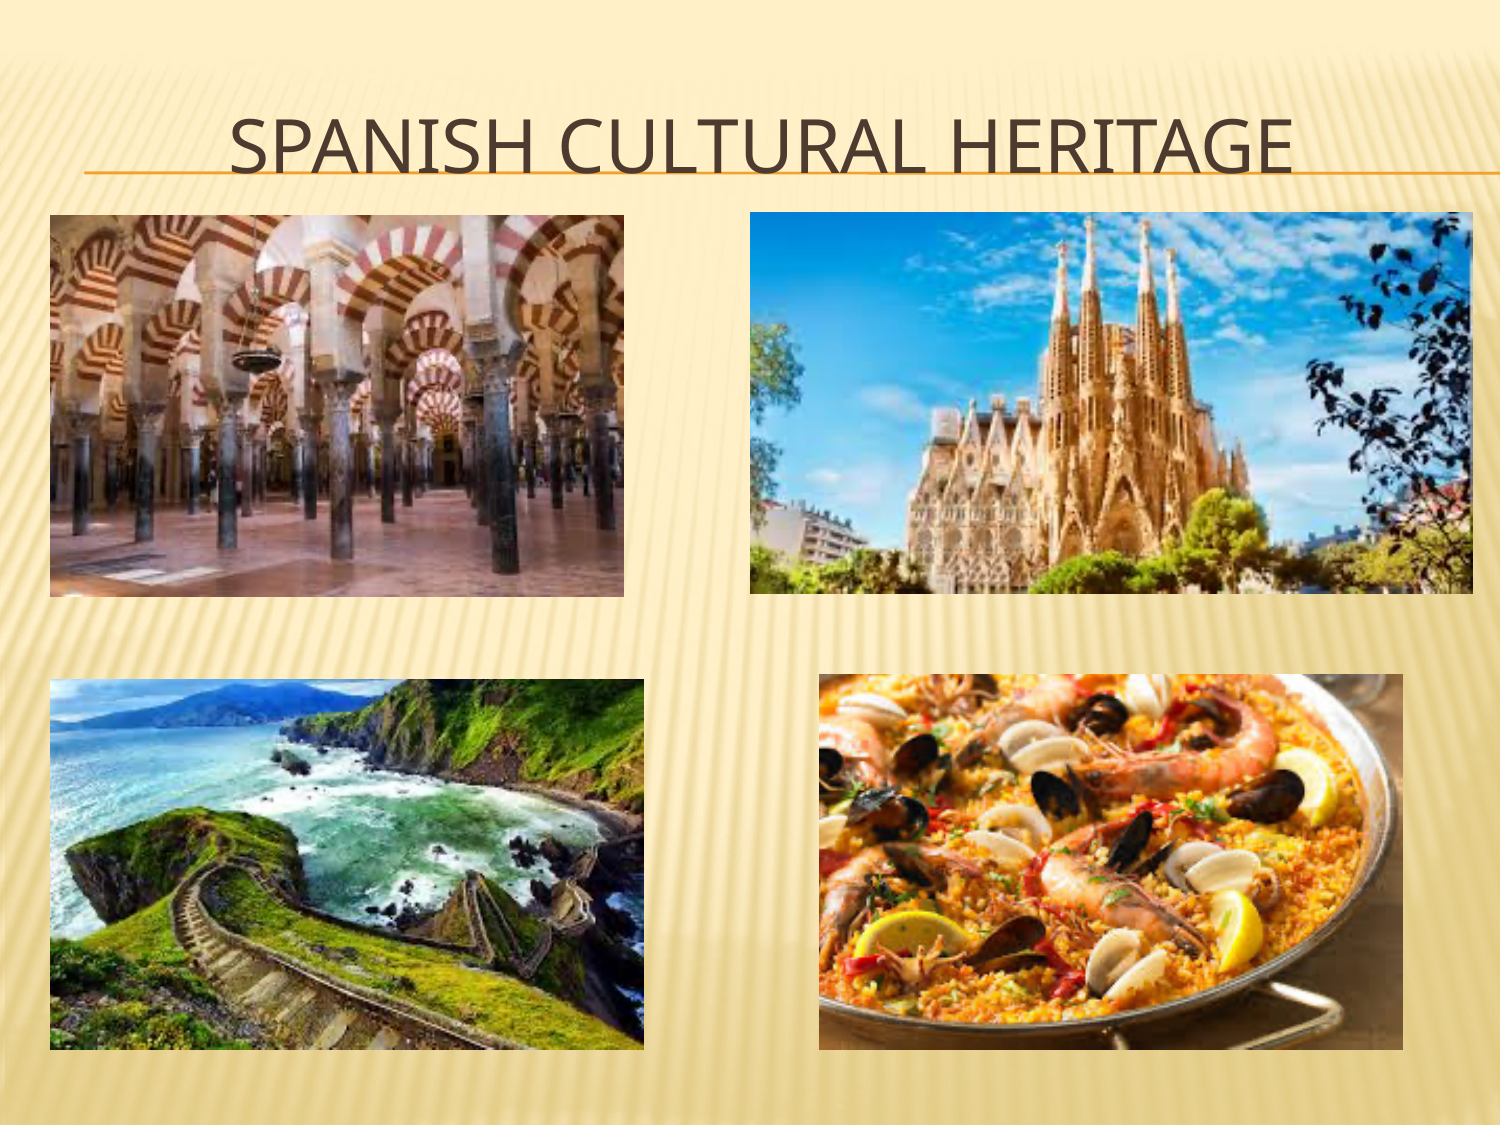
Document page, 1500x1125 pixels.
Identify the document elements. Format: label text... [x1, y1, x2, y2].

picture [49, 679, 644, 1051]
title Spanish Cultural heritage [50, 75, 1475, 213]
picture [819, 674, 1404, 1051]
picture [749, 212, 999, 250]
picture [749, 212, 1473, 594]
picture [1012, 231, 1030, 238]
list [49, 215, 624, 598]
